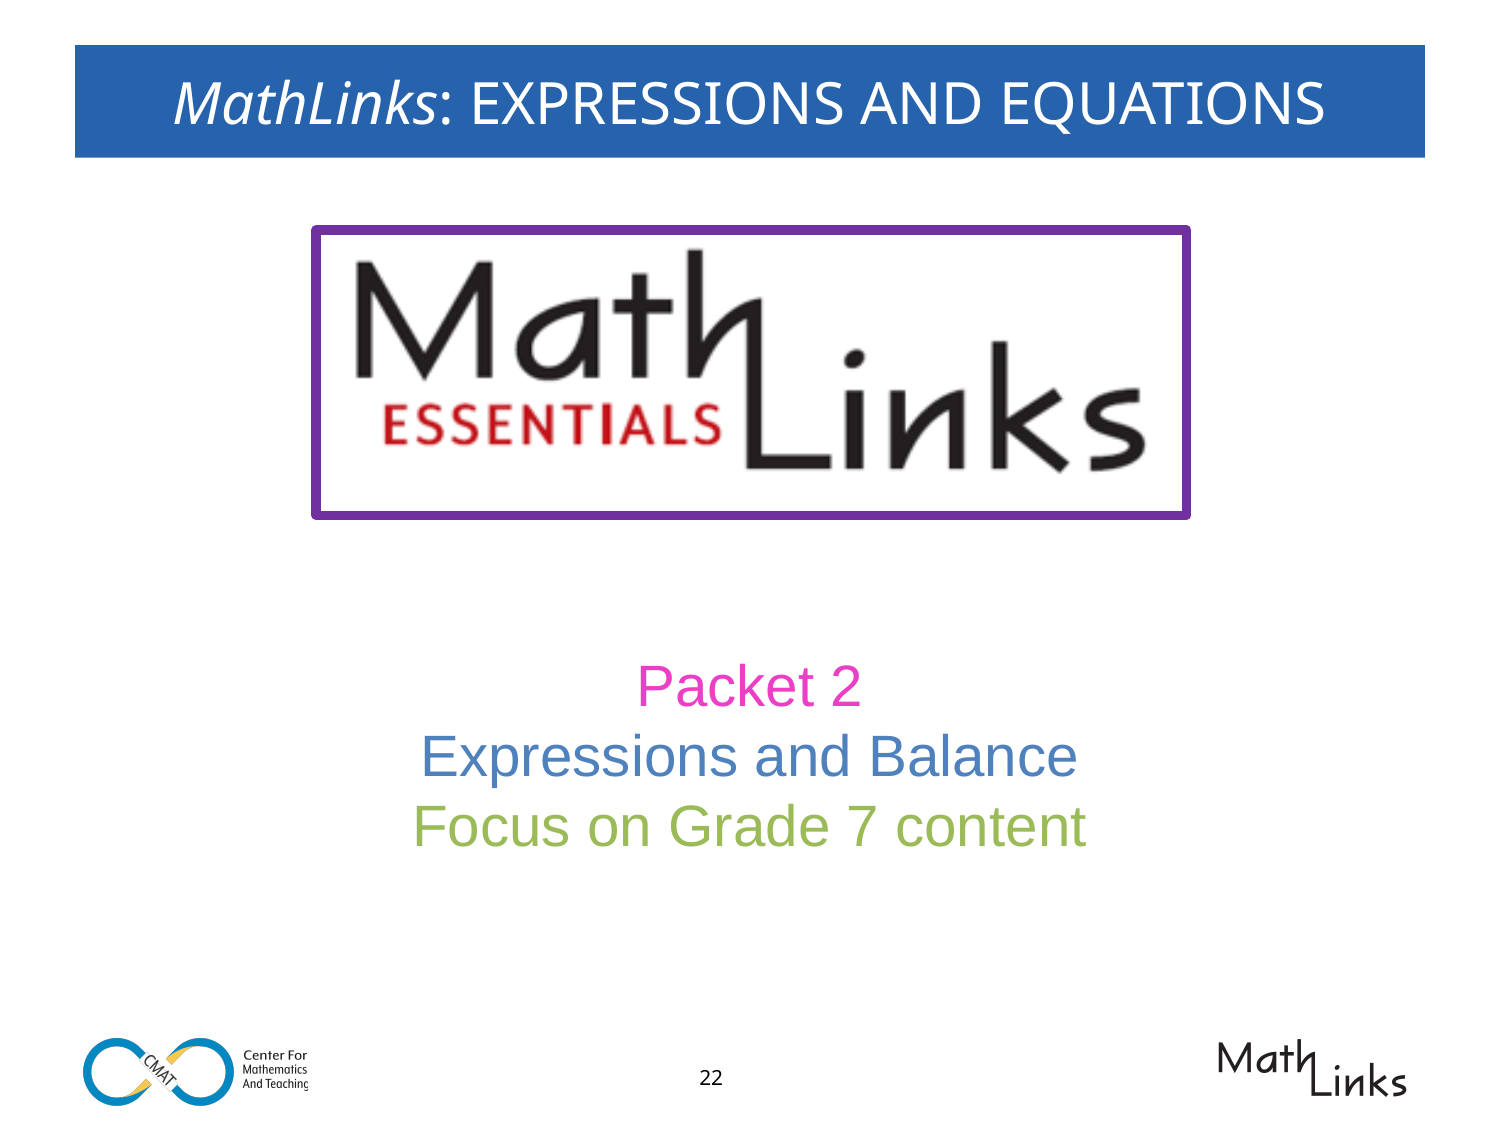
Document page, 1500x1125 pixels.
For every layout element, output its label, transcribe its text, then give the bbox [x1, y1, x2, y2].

text_box Packet 2 Expressions and Balance Focus on Grade 7 content [366, 641, 1134, 866]
picture [320, 234, 1183, 511]
picture [1200, 1030, 1425, 1106]
title MathLinks: EXPRESSIONS AND EQUATIONS [75, 45, 1425, 158]
